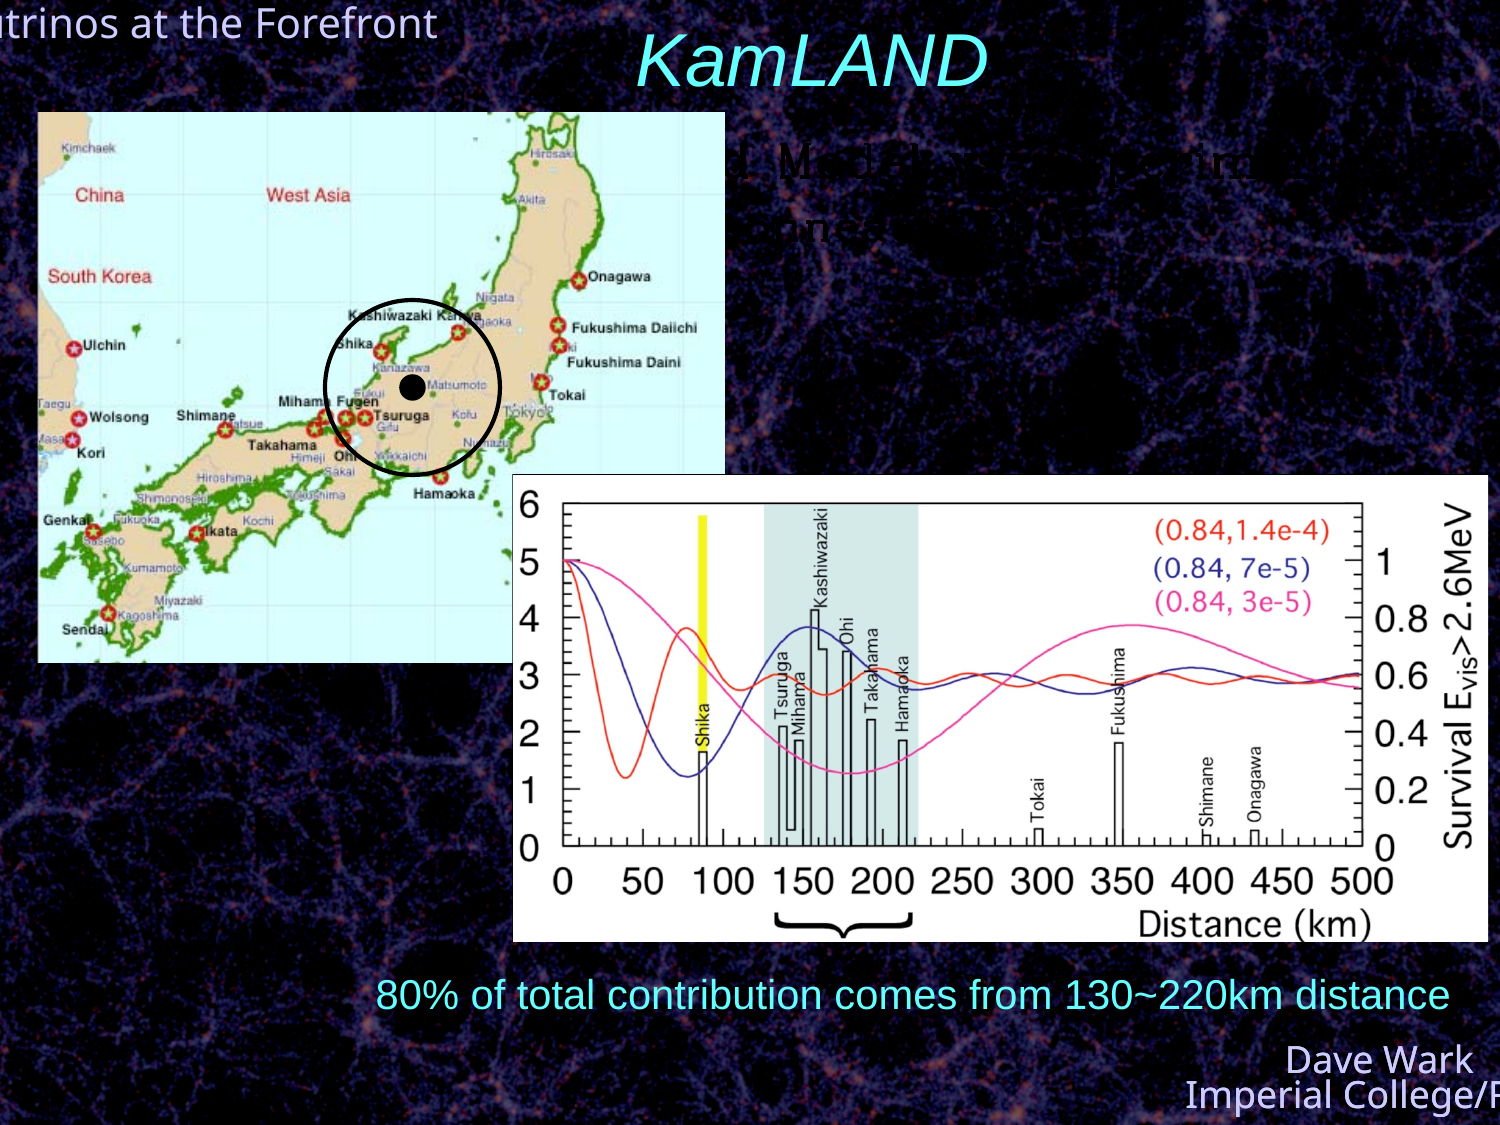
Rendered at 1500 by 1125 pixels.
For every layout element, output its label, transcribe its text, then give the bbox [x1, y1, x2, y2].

text_box 80% of total contribution comes from 130~220km distance [360, 960, 1467, 1026]
picture [0, 0, 1500, 1125]
text_box Imperial College/RAL [1170, 1063, 1500, 1124]
title KamLAND [174, 0, 1451, 151]
text_box Dave Wark [1270, 1028, 1499, 1089]
